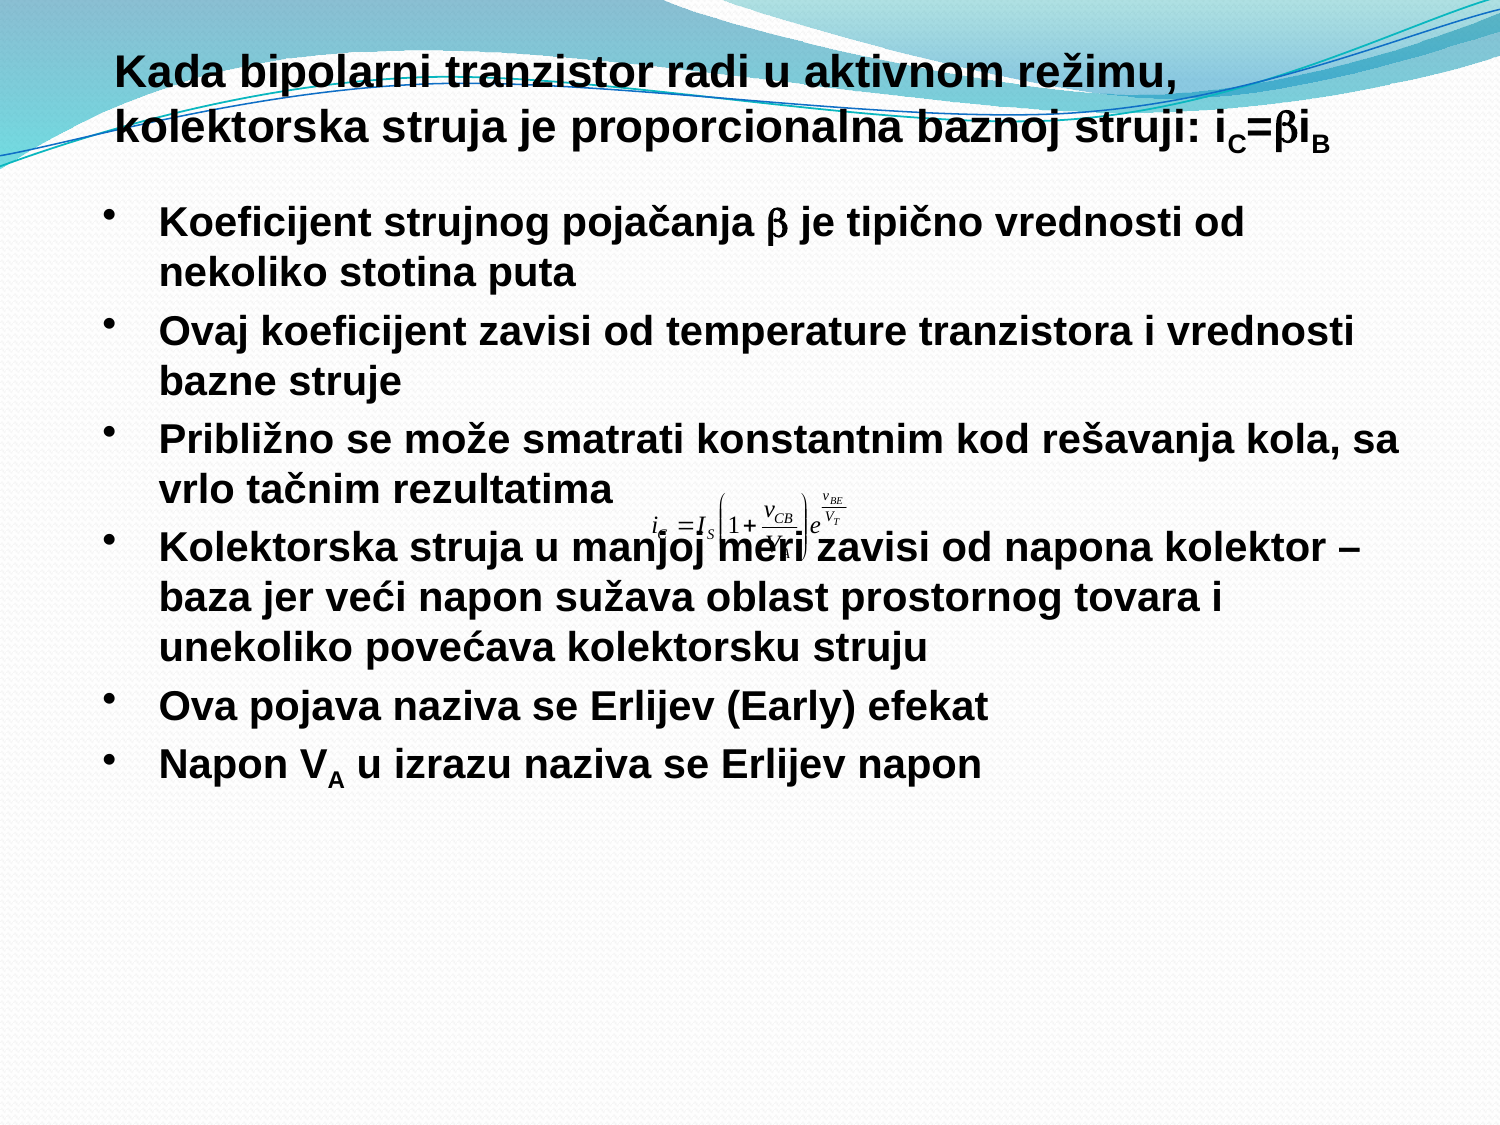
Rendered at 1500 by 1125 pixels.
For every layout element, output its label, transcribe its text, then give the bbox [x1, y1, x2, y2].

text_box Kada bipolarni tranzistor radi u aktivnom režimu, kolektorska struja je proporcionalna baznoj struji: iC=iB [99, 33, 1363, 167]
text_box Koeficijent strujnog pojačanja  je tipično vrednosti od nekoliko stotina puta Ovaj koeficijent zavisi od temperature tranzistora i vrednosti bazne struje Približno se može smatrati konstantnim kod rešavanja kola, sa vrlo tačnim rezultatima Kolektorska struja u manjoj meri zavisi od napona kolektor – baza jer veći napon sužava oblast prostornog tovara i unekoliko povećava kolektorsku struju Ova pojava naziva se Erlijev (Early) efekat Napon VA u izrazu naziva se Erlijev napon [87, 187, 1425, 813]
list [647, 482, 852, 567]
title Polarizacija Darlingtonove sprege tranzistora [640, 484, 857, 579]
